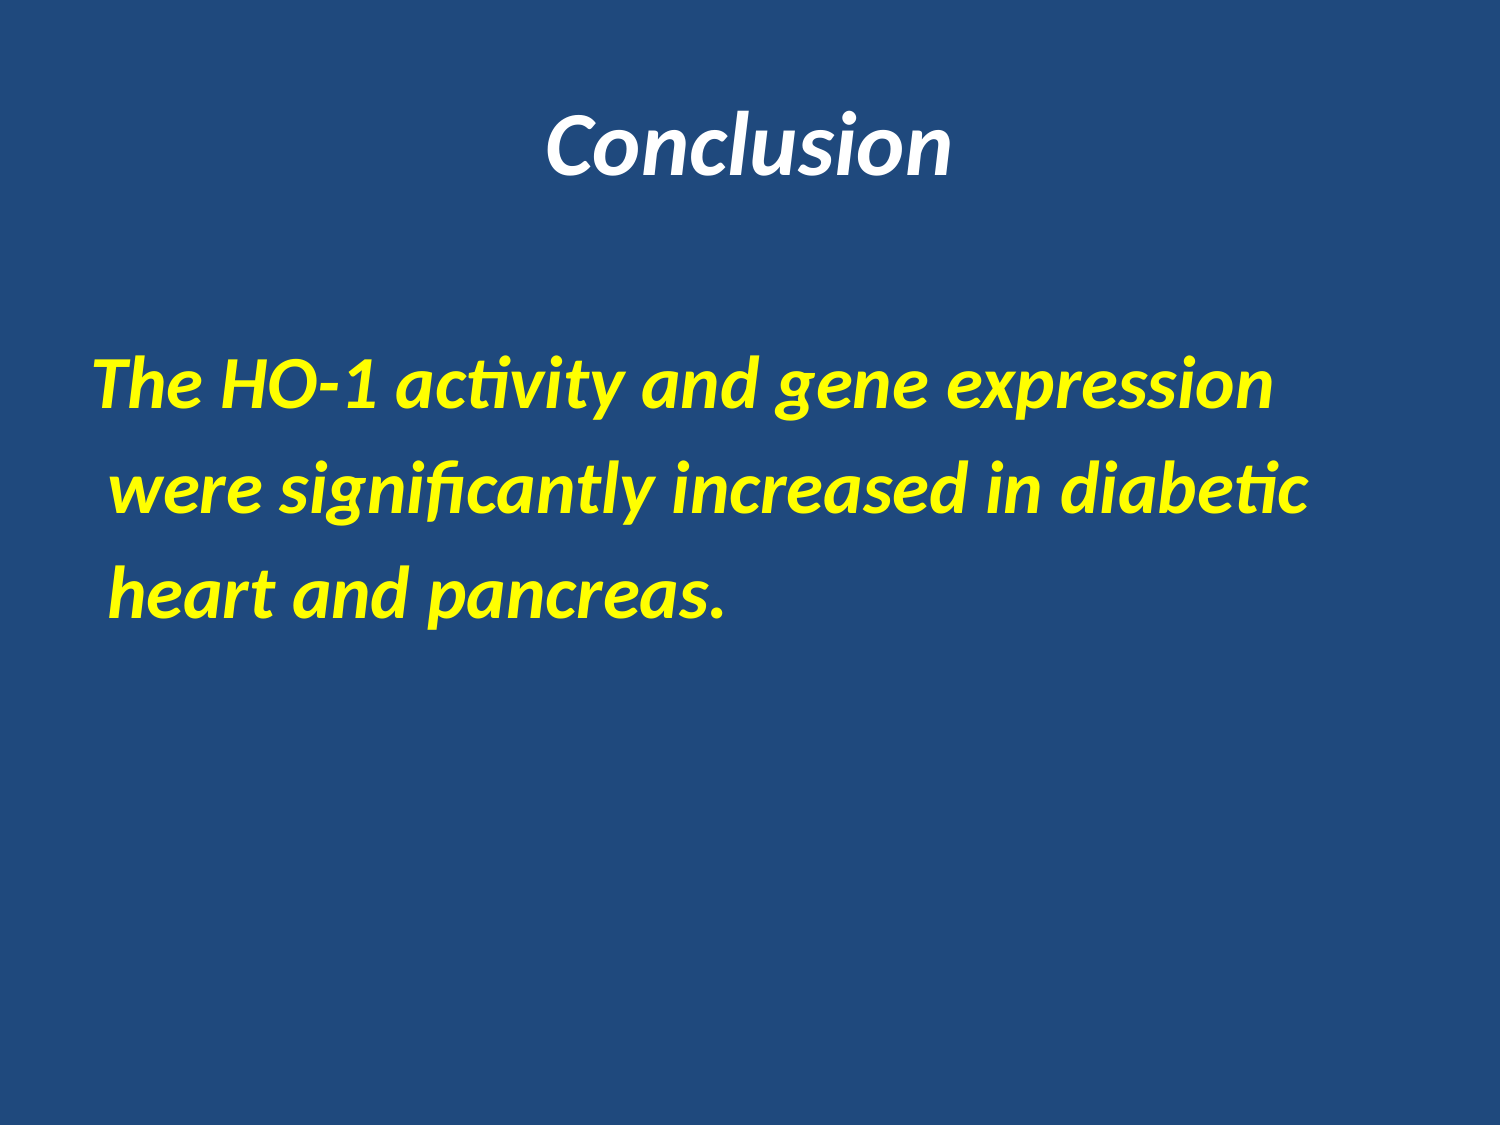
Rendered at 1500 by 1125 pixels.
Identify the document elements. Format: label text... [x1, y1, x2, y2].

list The HO-1 activity and gene expression were significantly increased in diabetic heart and pancreas. [75, 326, 1425, 1005]
title Conclusion [75, 45, 1425, 233]
